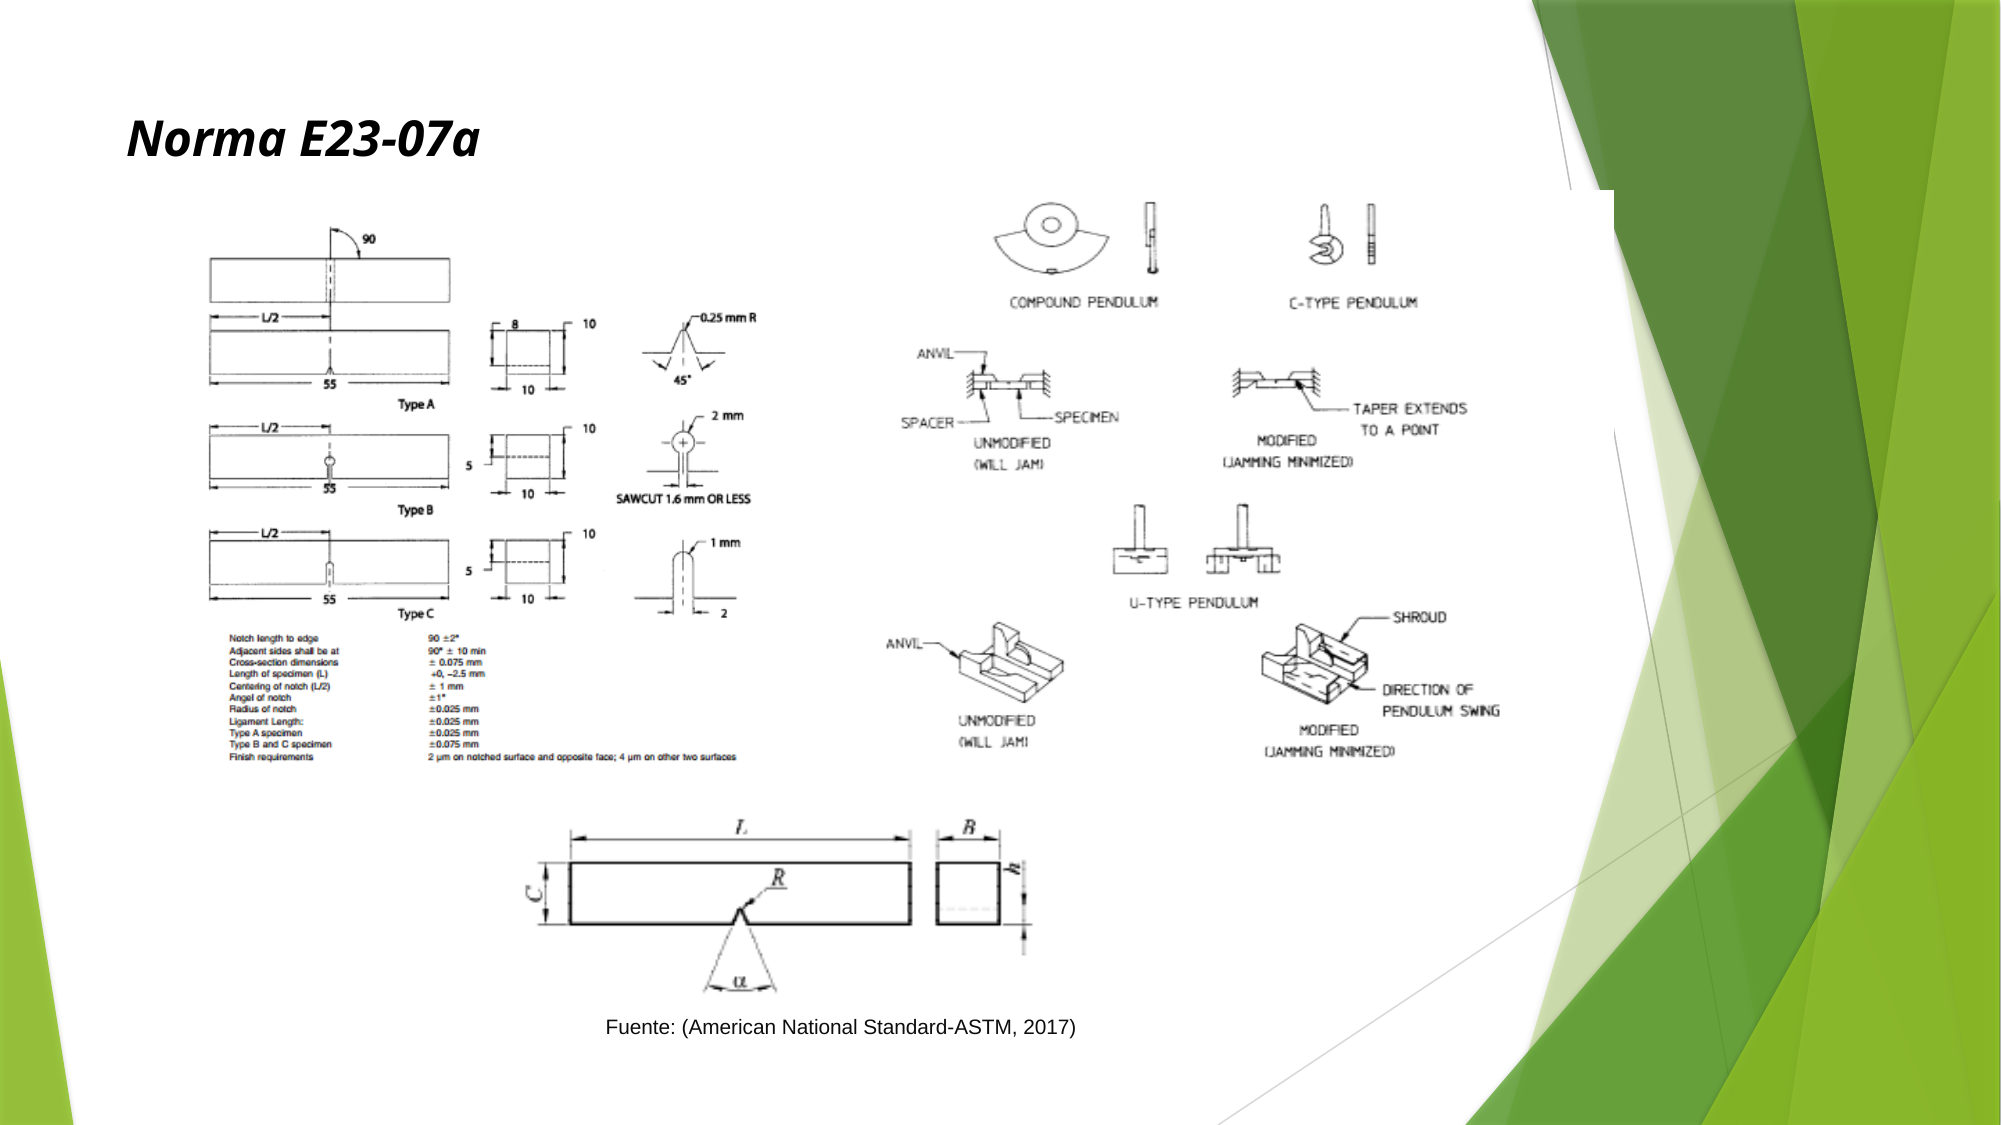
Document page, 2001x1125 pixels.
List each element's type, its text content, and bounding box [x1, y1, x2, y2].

text_box Fuente: (American National Standard-ASTM, 2017) [341, 1006, 1341, 1046]
title Norma E23-07a [111, 99, 1522, 235]
picture [506, 805, 1051, 1007]
picture [168, 189, 1615, 766]
